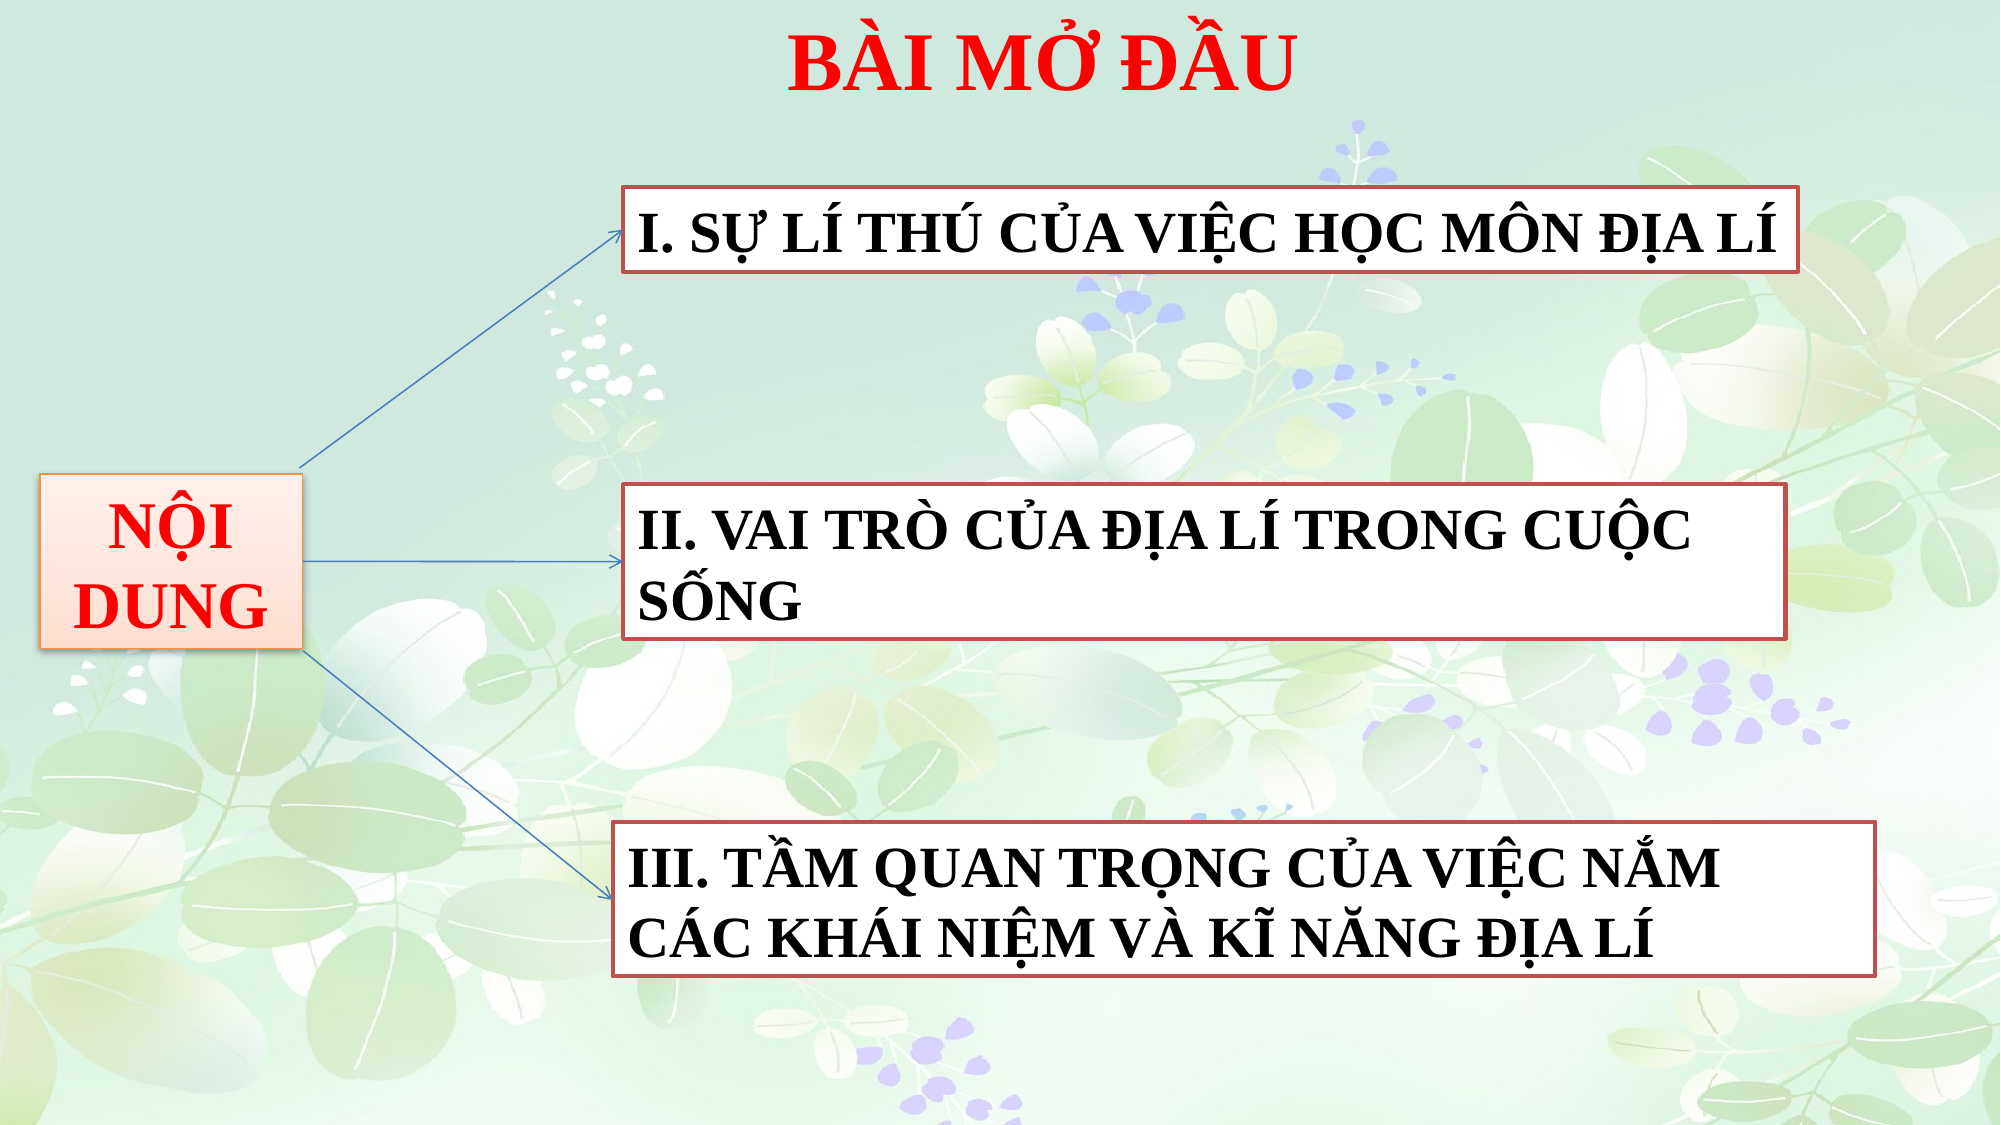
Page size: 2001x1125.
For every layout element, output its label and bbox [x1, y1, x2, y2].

picture [0, 0, 2000, 1125]
text_box [302, 650, 613, 901]
text_box [299, 229, 624, 469]
